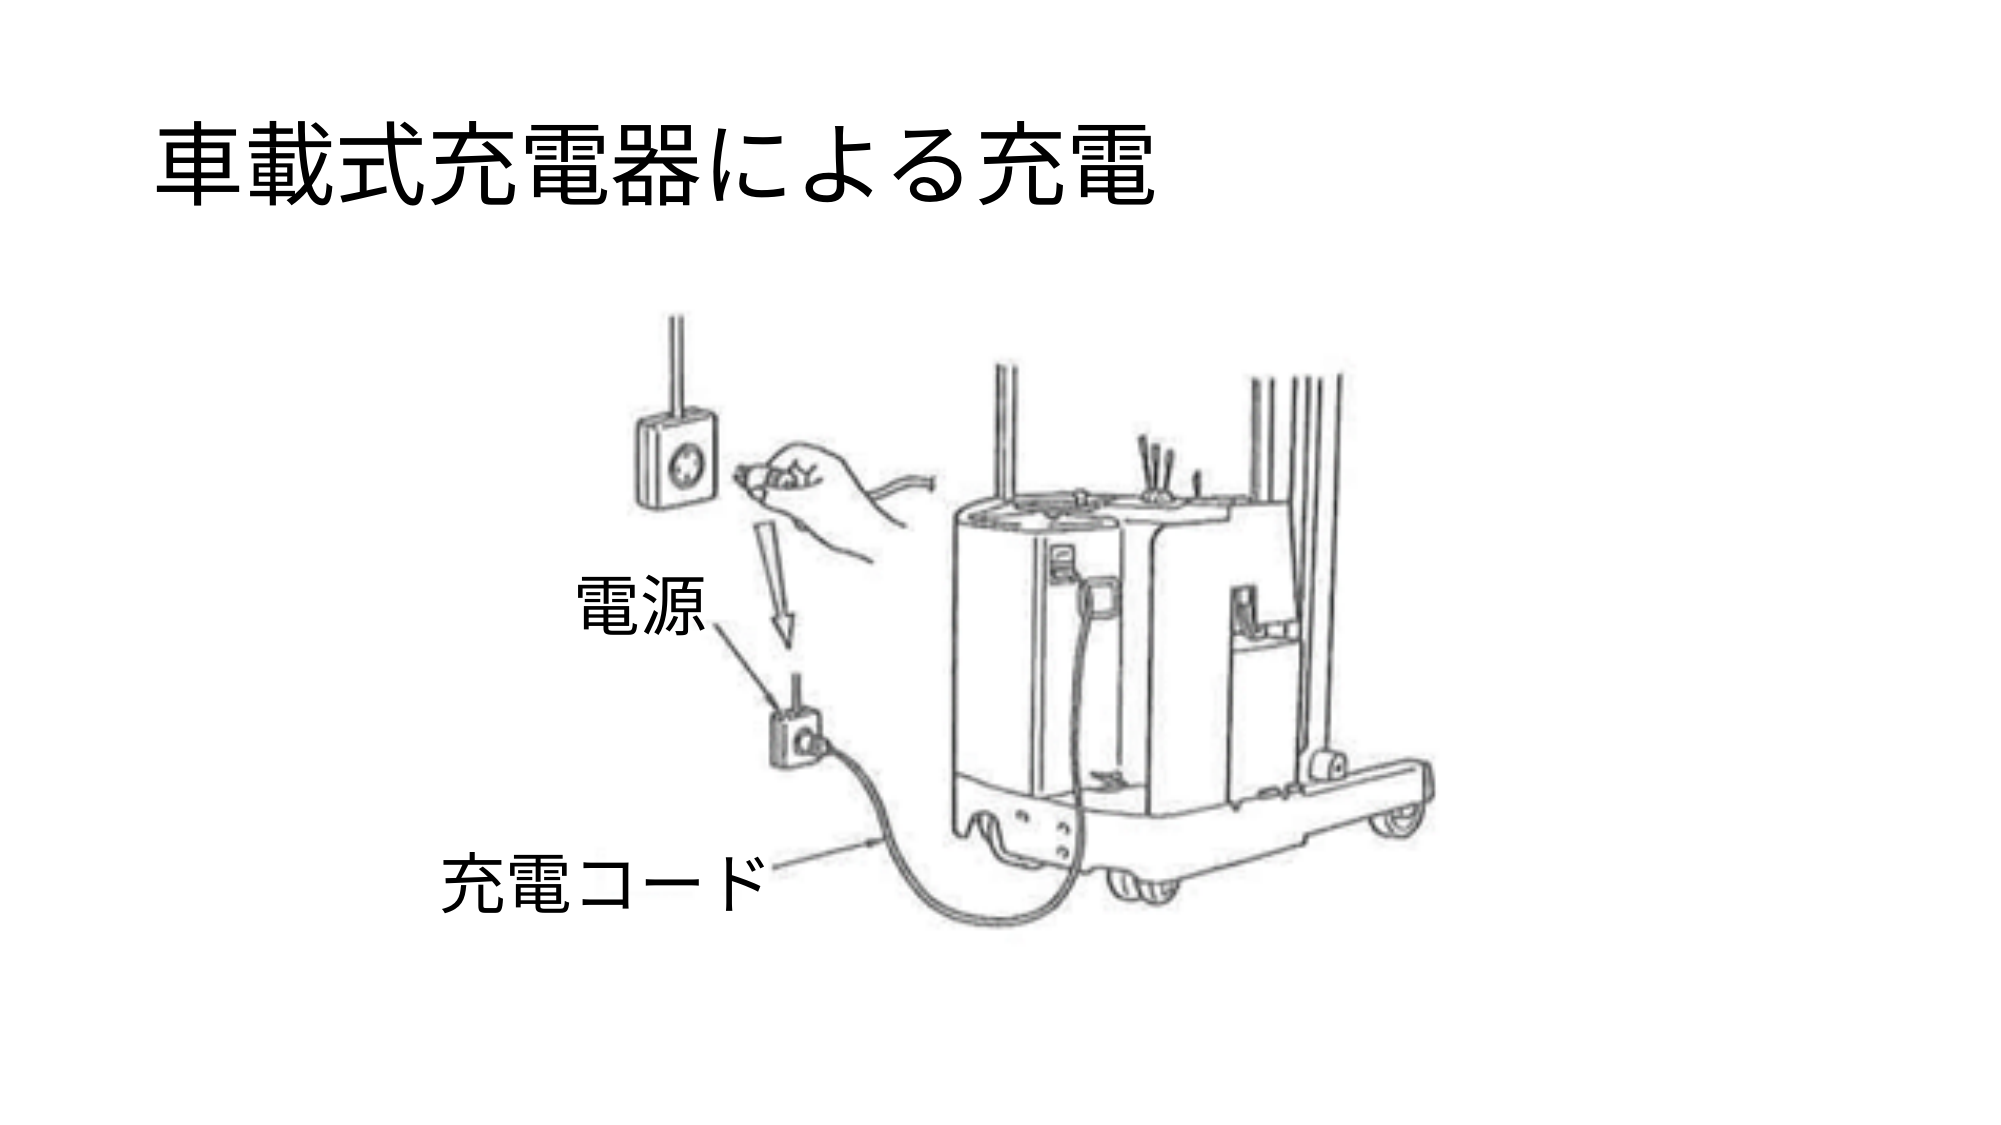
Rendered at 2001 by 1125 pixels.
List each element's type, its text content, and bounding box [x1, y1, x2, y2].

picture [521, 277, 1477, 956]
text_box 充電コード [424, 834, 521, 930]
title 車載式充電器による充電 [137, 59, 1863, 278]
